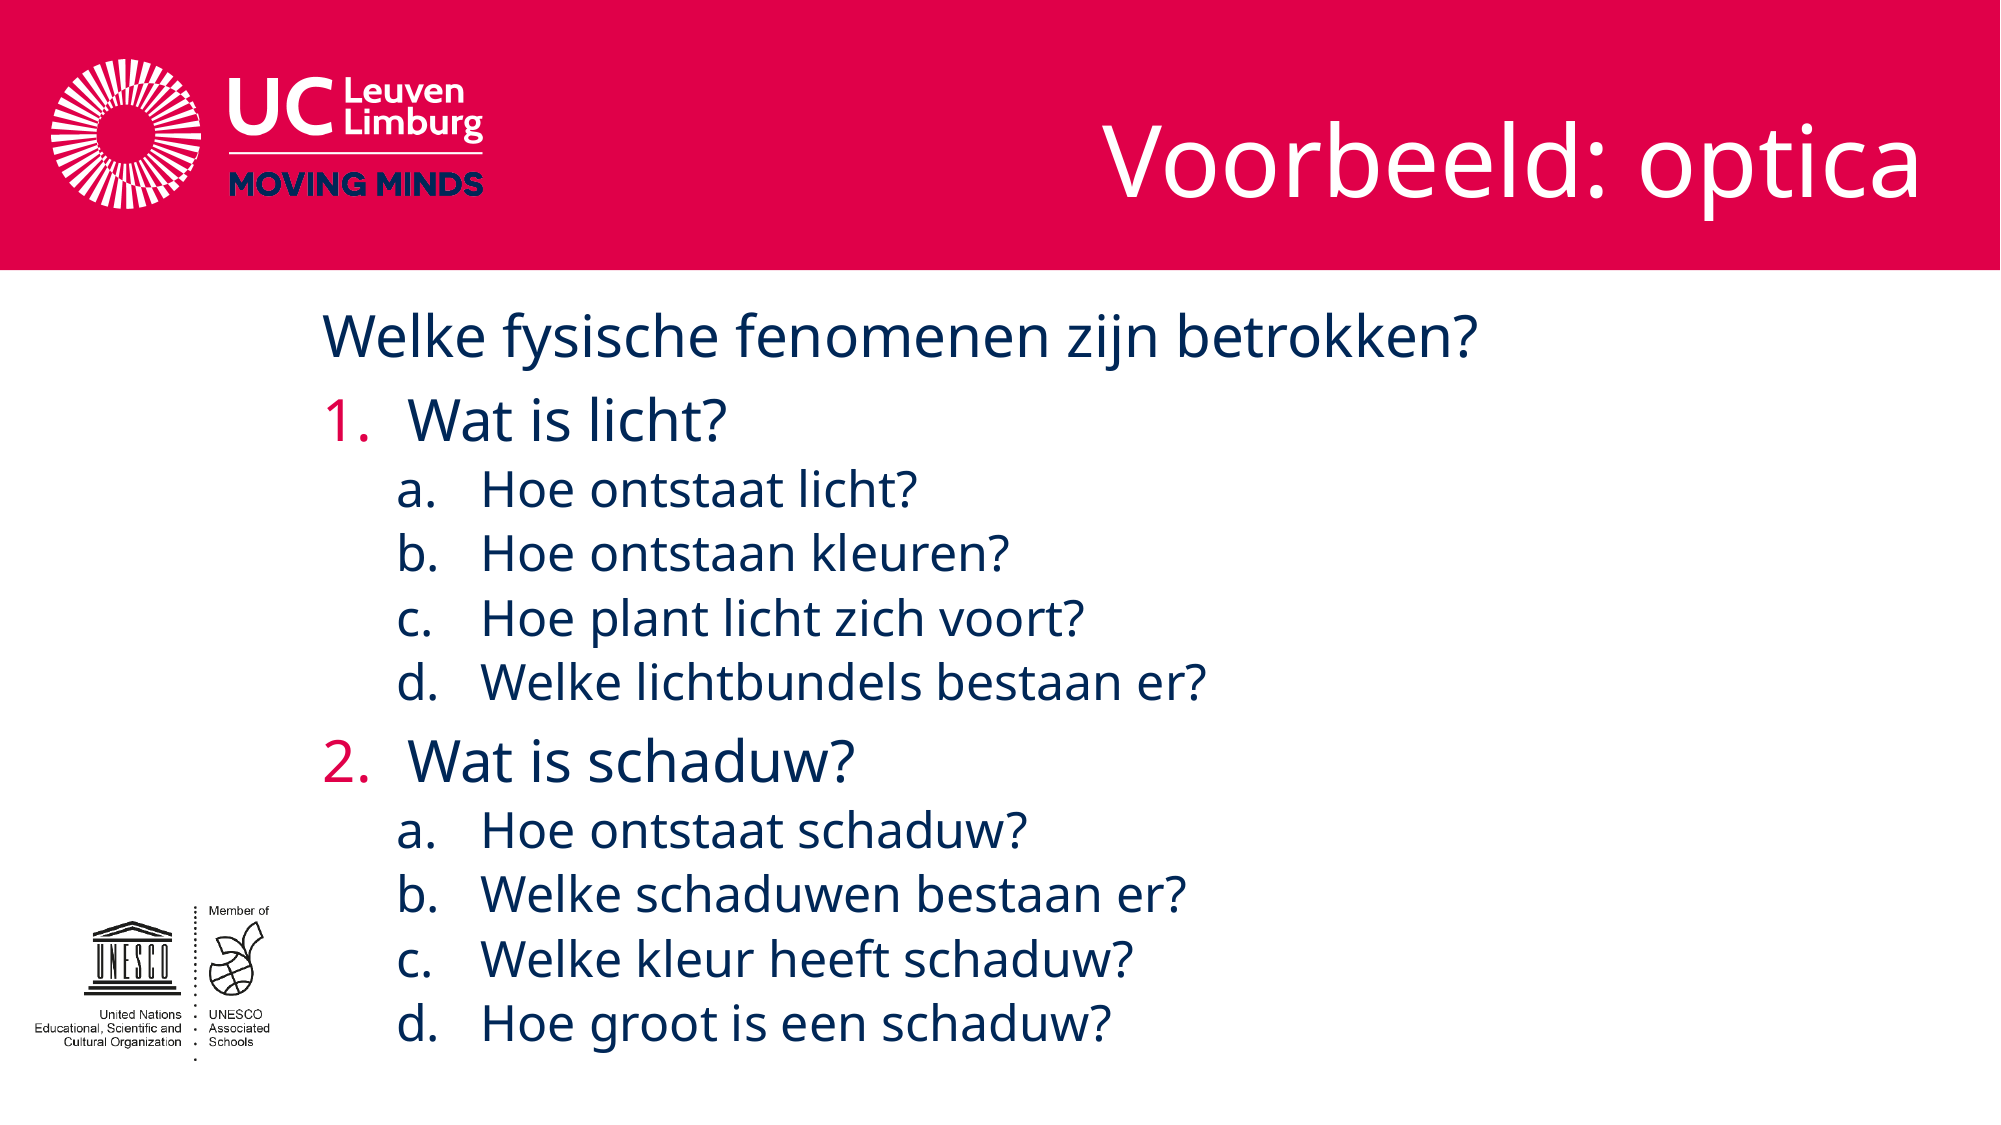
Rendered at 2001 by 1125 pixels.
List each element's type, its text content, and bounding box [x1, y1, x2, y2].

list Welke fysische fenomenen zijn betrokken? Wat is licht? Hoe ontstaat licht? Hoe ontstaan kleuren? Hoe plant licht zich voort? Welke lichtbundels bestaan er? Wat is schaduw? Hoe ontstaat schaduw? Welke schaduwen bestaan er? Welke kleur heeft schaduw? Hoe groot is een schaduw? [307, 299, 1940, 996]
picture [51, 59, 307, 209]
title Voorbeeld: optica [307, 59, 1940, 271]
picture [34, 904, 270, 1061]
